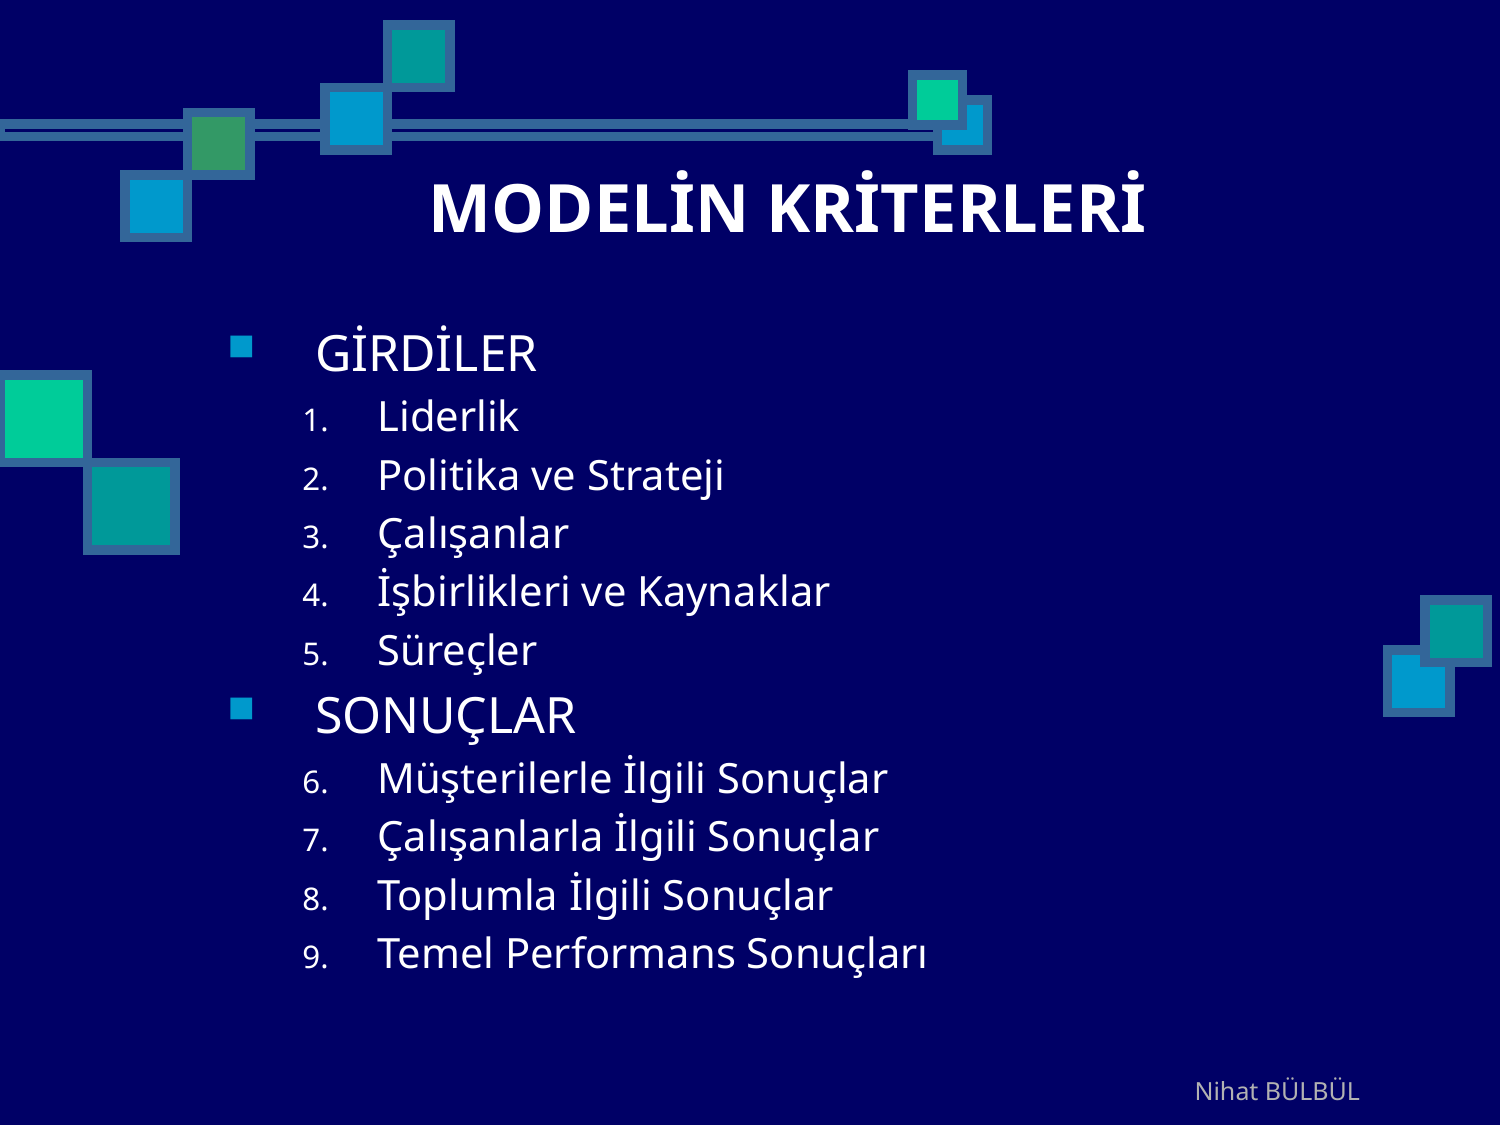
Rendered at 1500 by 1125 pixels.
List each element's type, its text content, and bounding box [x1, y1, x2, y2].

slide_number Nihat BÜLBÜL [1074, 1067, 1376, 1113]
list GİRDİLER Liderlik Politika ve Strateji Çalışanlar İşbirlikleri ve Kaynaklar Süreçler SONUÇLAR Müşterilerle İlgili Sonuçlar Çalışanlarla İlgili Sonuçlar Toplumla İlgili Sonuçlar Temel Performans Sonuçları [212, 314, 1376, 1013]
title MODELİN KRİTERLERİ [206, 172, 1370, 241]
